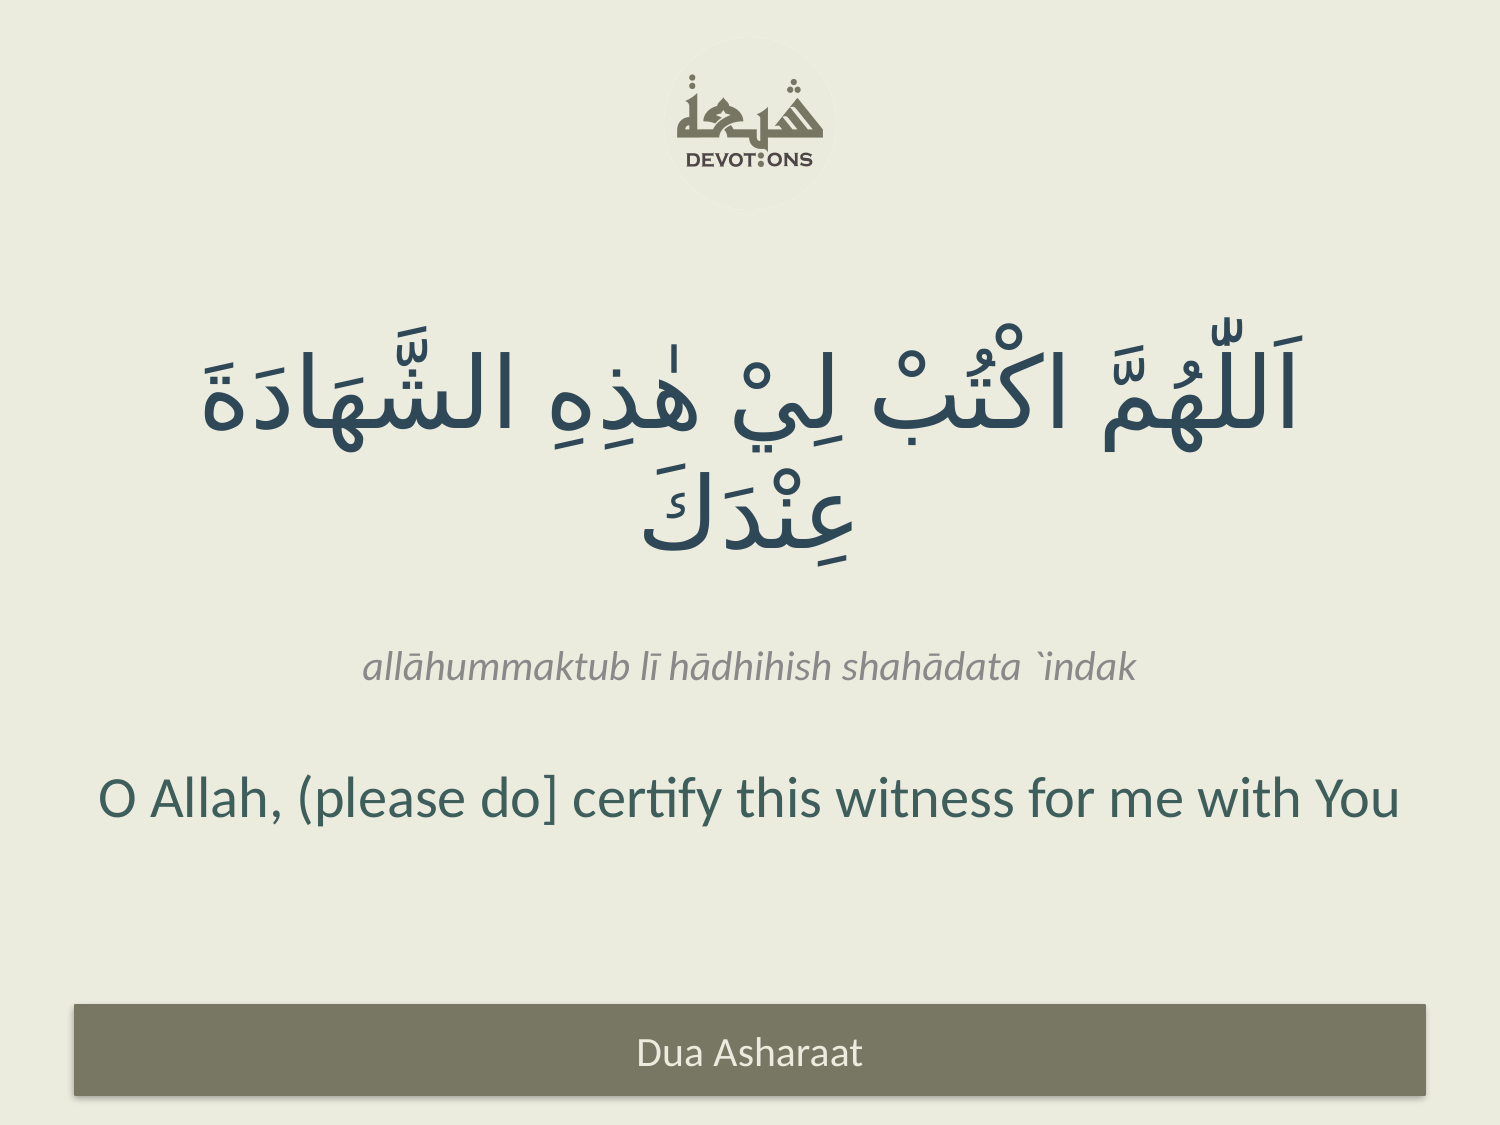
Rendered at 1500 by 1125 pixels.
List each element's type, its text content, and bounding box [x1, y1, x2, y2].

text_box Dua Asharaat [621, 1017, 879, 1083]
text_box [74, 1004, 1426, 1096]
picture [656, 29, 844, 218]
text_box اَللّٰهُمَّ اكْتُبْ لِيْ هٰذِهِ الشَّهَادَةَ عِنْدَكَ allāhummaktub lī hādhihish shahādata `indak O Allah, (please do] certify this witness for me with You [74, 321, 1425, 836]
